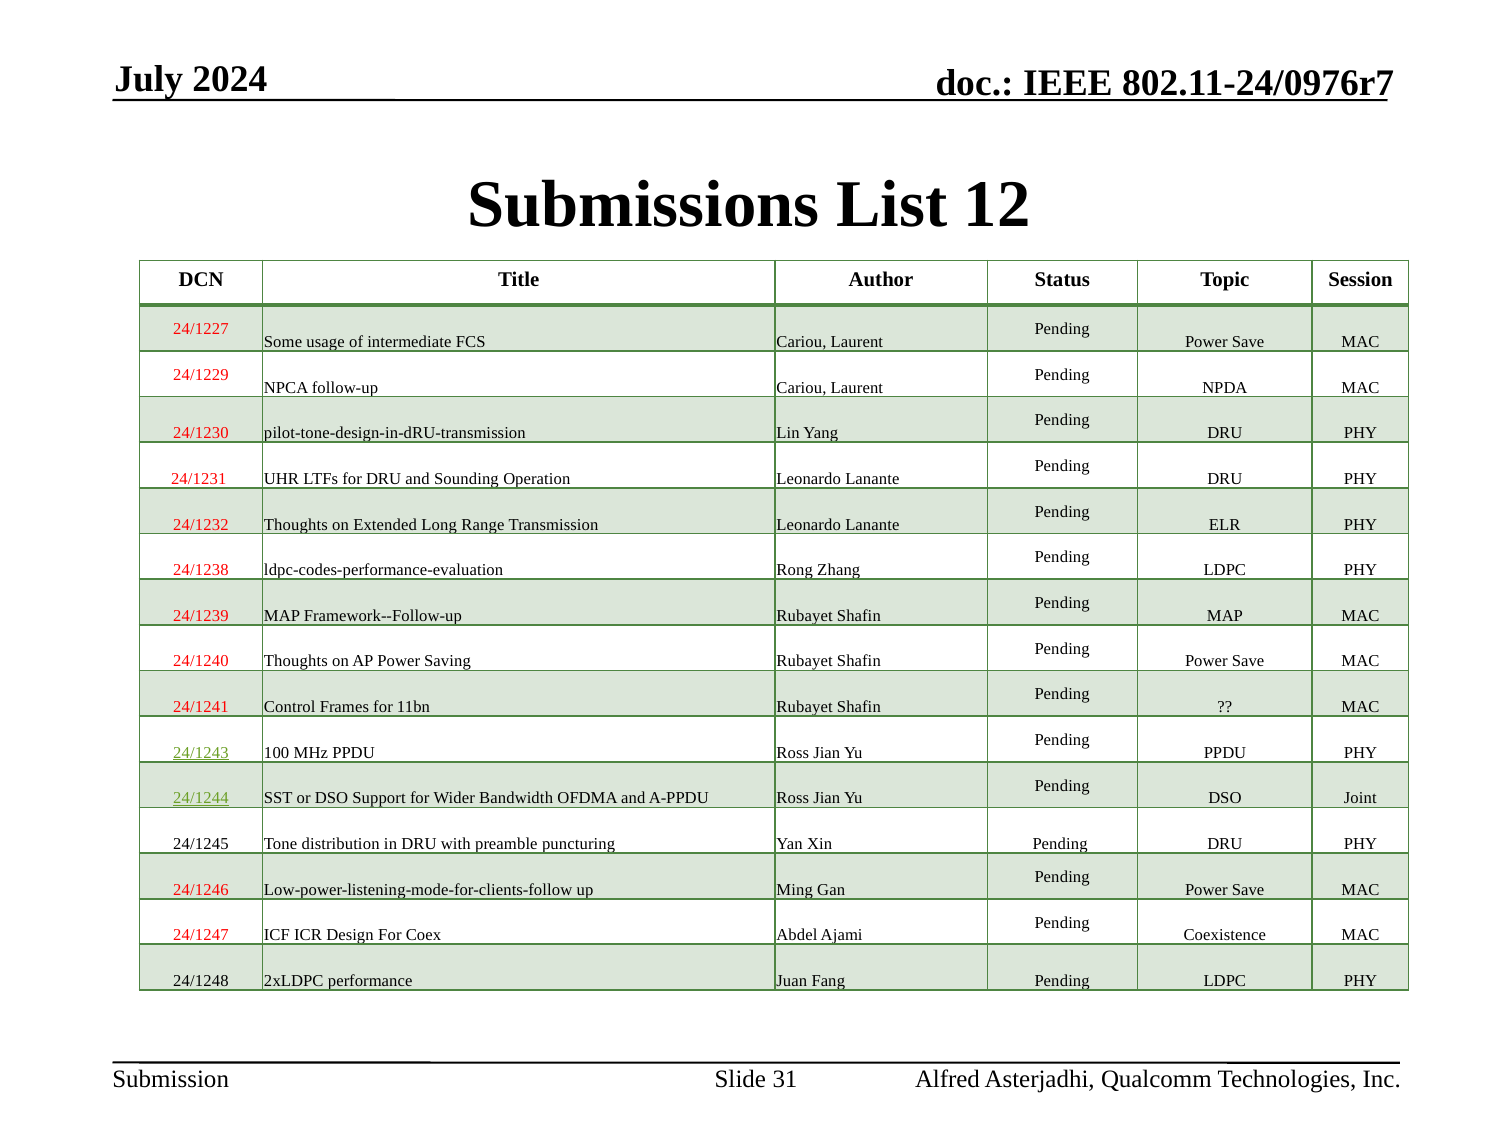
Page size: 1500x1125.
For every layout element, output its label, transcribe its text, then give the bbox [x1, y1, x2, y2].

table_cell SST or DSO Support for Wider Bandwidth OFDMA and A-PPDU [263, 763, 774, 807]
table_cell Pending [988, 580, 1137, 624]
table_cell DRU [1138, 808, 1311, 852]
table_header Status [988, 261, 1137, 303]
table_cell Control Frames for 11bn [263, 671, 774, 715]
table_cell LDPC [1138, 945, 1311, 989]
table_cell Power Save [1138, 307, 1311, 350]
table_cell Coexistence [1138, 900, 1311, 943]
table_cell 100 MHz PPDU [263, 717, 774, 761]
table_cell NPCA follow-up [263, 352, 774, 396]
table_cell PHY [1313, 489, 1408, 533]
title Submissions List 12 [112, 112, 1388, 288]
table_cell 2xLDPC performance [263, 945, 774, 989]
table_cell Pending [988, 763, 1137, 807]
table_cell Cariou, Laurent [776, 307, 987, 350]
table_cell Thoughts on AP Power Saving [263, 626, 774, 670]
table_cell Some usage of intermediate FCS [263, 307, 774, 350]
table_cell MAC [1313, 854, 1408, 898]
table_header DCN [140, 261, 262, 303]
table_cell Lin Yang [776, 397, 987, 441]
table_cell Pending [988, 717, 1137, 761]
table_cell Pending [988, 808, 1137, 852]
table_cell Pending [988, 443, 1137, 487]
table_cell PHY [1313, 945, 1408, 989]
table_cell UHR LTFs for DRU and Sounding Operation [263, 443, 774, 487]
table_cell Rong Zhang [776, 534, 987, 578]
table_cell Thoughts on Extended Long Range Transmission [263, 489, 774, 533]
table_cell ?? [1138, 671, 1311, 715]
table_cell Pending [988, 534, 1137, 578]
table_cell DSO [1138, 763, 1311, 807]
table_cell pilot-tone-design-in-dRU-transmission [263, 397, 774, 441]
table_cell MAC [1313, 352, 1408, 396]
table_cell Low-power-listening-mode-for-clients-follow up [263, 854, 774, 898]
table_cell PHY [1313, 443, 1408, 487]
table_cell Power Save [1138, 626, 1311, 670]
table_cell Ross Jian Yu [776, 717, 987, 761]
table_cell 24/1230 [140, 397, 262, 441]
table_header Author [776, 261, 987, 303]
table_cell Pending [988, 945, 1137, 989]
table_cell Pending [988, 626, 1137, 670]
table_cell 24/1240 [140, 626, 262, 670]
table_cell Pending [988, 900, 1137, 943]
table_cell Abdel Ajami [776, 900, 987, 943]
table_cell 24/1239 [140, 580, 262, 624]
table_cell Ming Gan [776, 854, 987, 898]
table_cell ldpc-codes-performance-evaluation [263, 534, 774, 578]
table_cell 24/1247 [140, 900, 262, 943]
table_cell Juan Fang [776, 945, 987, 989]
slide_number Slide 31 [712, 1061, 800, 1123]
table_cell 24/1229 [140, 352, 262, 396]
table_cell 24/1231 [140, 443, 262, 487]
table_cell Pending [988, 854, 1137, 898]
table_cell Rubayet Shafin [776, 580, 987, 624]
table_cell PPDU [1138, 717, 1311, 761]
table_header Title [263, 261, 774, 303]
table_cell Pending [988, 397, 1137, 441]
table_cell 24/1245 [140, 808, 262, 852]
table_cell Pending [988, 671, 1137, 715]
table_cell PHY [1313, 717, 1408, 761]
table_cell 24/1238 [140, 534, 262, 578]
table_cell MAC [1313, 626, 1408, 670]
table_cell DRU [1138, 397, 1311, 441]
table_cell PHY [1313, 808, 1408, 852]
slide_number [114, 54, 423, 100]
table_cell Leonardo Lanante [776, 489, 987, 533]
table_cell 24/1227 [140, 307, 262, 350]
table_cell NPDA [1138, 352, 1311, 396]
table_cell ICF ICR Design For Coex [263, 900, 774, 943]
table_cell Ross Jian Yu [776, 763, 987, 807]
table_cell PHY [1313, 534, 1408, 578]
table_cell Pending [988, 489, 1137, 533]
table_header Session [1313, 261, 1408, 303]
table_cell Rubayet Shafin [776, 671, 987, 715]
table_cell 24/1246 [140, 854, 262, 898]
table_cell LDPC [1138, 534, 1311, 578]
table_cell Joint [1313, 763, 1408, 807]
table_cell Rubayet Shafin [776, 626, 987, 670]
table_cell Tone distribution in DRU with preamble puncturing [263, 808, 774, 852]
table_cell MAC [1313, 900, 1408, 943]
table_cell Leonardo Lanante [776, 443, 987, 487]
table_cell 24/1248 [140, 945, 262, 989]
table_cell 24/1244 [140, 763, 262, 807]
table_cell MAC [1313, 671, 1408, 715]
table_cell DRU [1138, 443, 1311, 487]
table_cell 24/1241 [140, 671, 262, 715]
table_cell Cariou, Laurent [776, 352, 987, 396]
footer Alfred Asterjadhi, Qualcomm Technologies, Inc. [878, 1061, 1402, 1093]
table_cell Power Save [1138, 854, 1311, 898]
table_cell MAC [1313, 580, 1408, 624]
table_cell PHY [1313, 397, 1408, 441]
table_header Topic [1138, 261, 1311, 303]
table_cell MAC [1313, 307, 1408, 350]
table_cell Yan Xin [776, 808, 987, 852]
table_cell 24/1232 [140, 489, 262, 533]
table_cell 24/1243 [140, 717, 262, 761]
table_cell MAP Framework--Follow-up [263, 580, 774, 624]
table_cell Pending [988, 352, 1137, 396]
table_cell ELR [1138, 489, 1311, 533]
table_cell Pending [988, 307, 1137, 350]
table_cell MAP [1138, 580, 1311, 624]
